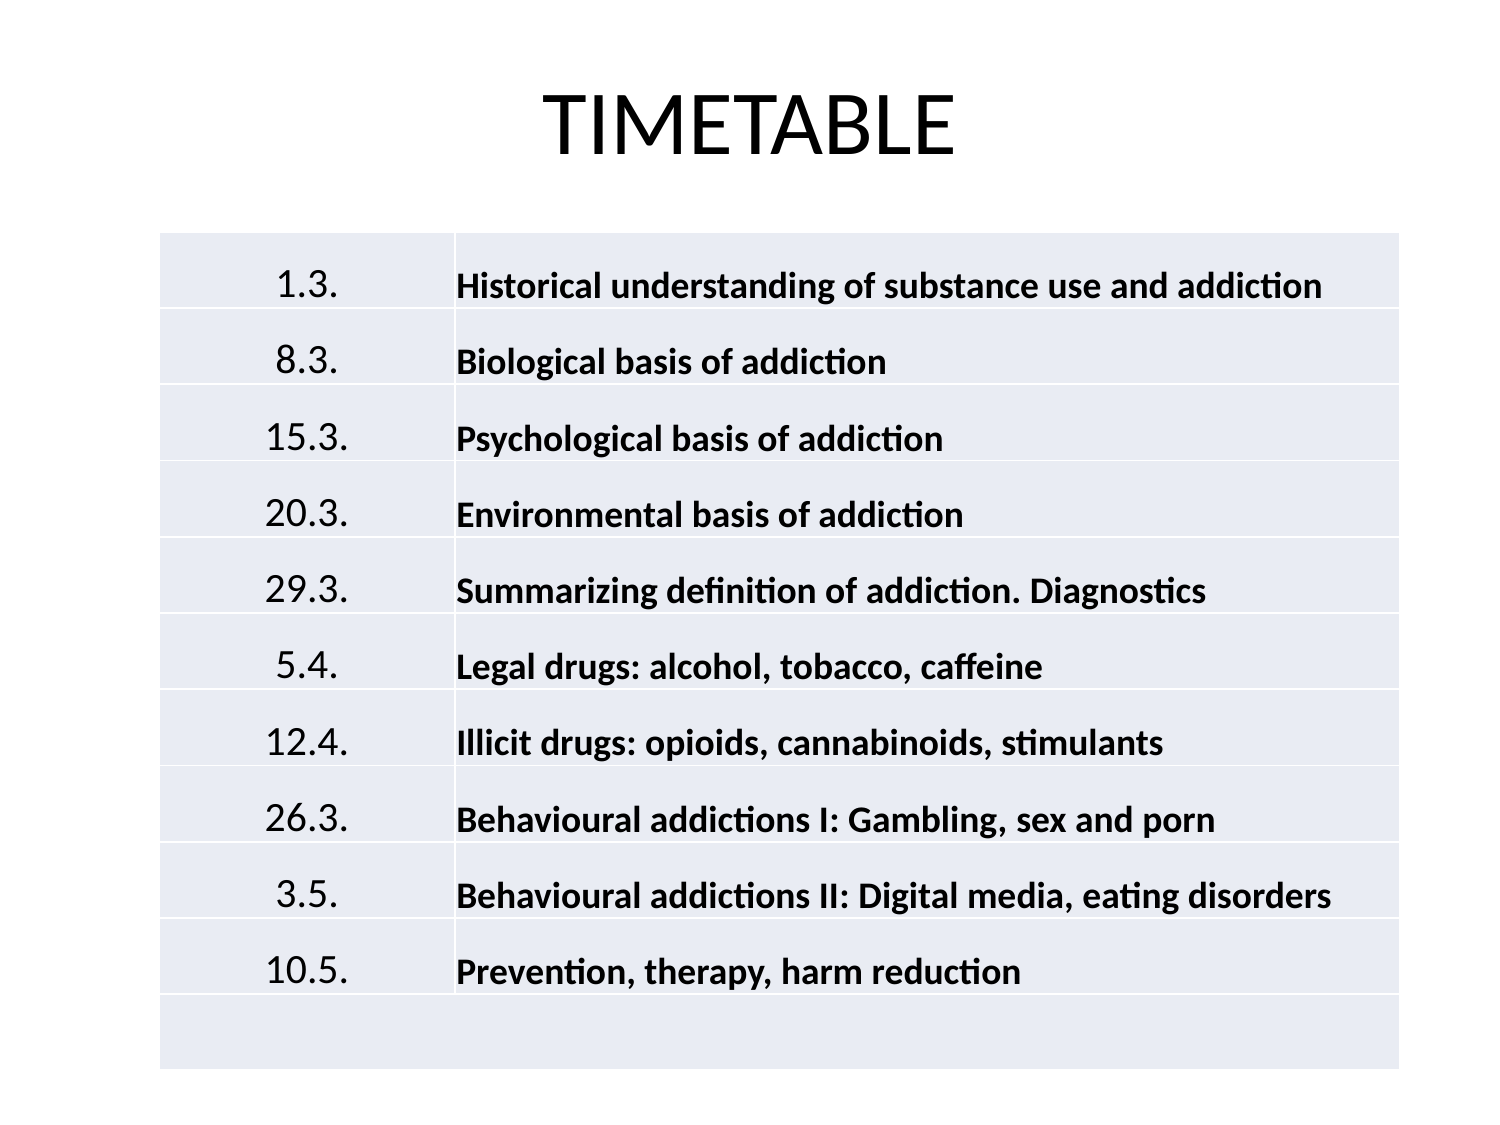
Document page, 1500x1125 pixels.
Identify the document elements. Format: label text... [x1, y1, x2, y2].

table_cell 15.3. [160, 385, 454, 460]
table_cell Behavioural addictions II: Digital media, eating disorders [456, 843, 1399, 917]
table_cell Legal drugs: alcohol, tobacco, caffeine [456, 614, 1399, 688]
table_cell Environmental basis of addiction [456, 461, 1399, 536]
table_cell Biological basis of addiction [456, 309, 1399, 383]
table_cell Psychological basis of addiction [456, 385, 1399, 460]
table_header Historical understanding of substance use and addiction [456, 233, 1399, 307]
table_cell Summarizing definition of addiction. Diagnostics [456, 538, 1399, 612]
table_header 1.3. [160, 233, 454, 307]
table_cell 8.3. [160, 309, 454, 383]
table_cell Prevention, therapy, harm reduction [456, 919, 1399, 993]
table_cell 20.3. [160, 461, 454, 536]
table_cell 26.3. [160, 766, 454, 841]
table_cell Illicit drugs: opioids, cannabinoids, stimulants [456, 690, 1399, 765]
table_cell 5.4. [160, 614, 454, 688]
table_cell 10.5. [160, 919, 454, 993]
table_cell 12.4. [160, 690, 454, 765]
title TIMETABLE [75, 24, 1425, 212]
table_cell 3.5. [160, 843, 454, 917]
table_cell Behavioural addictions I: Gambling, sex and porn [456, 766, 1399, 841]
table_cell [160, 995, 1399, 1069]
table_cell 29.3. [160, 538, 454, 612]
